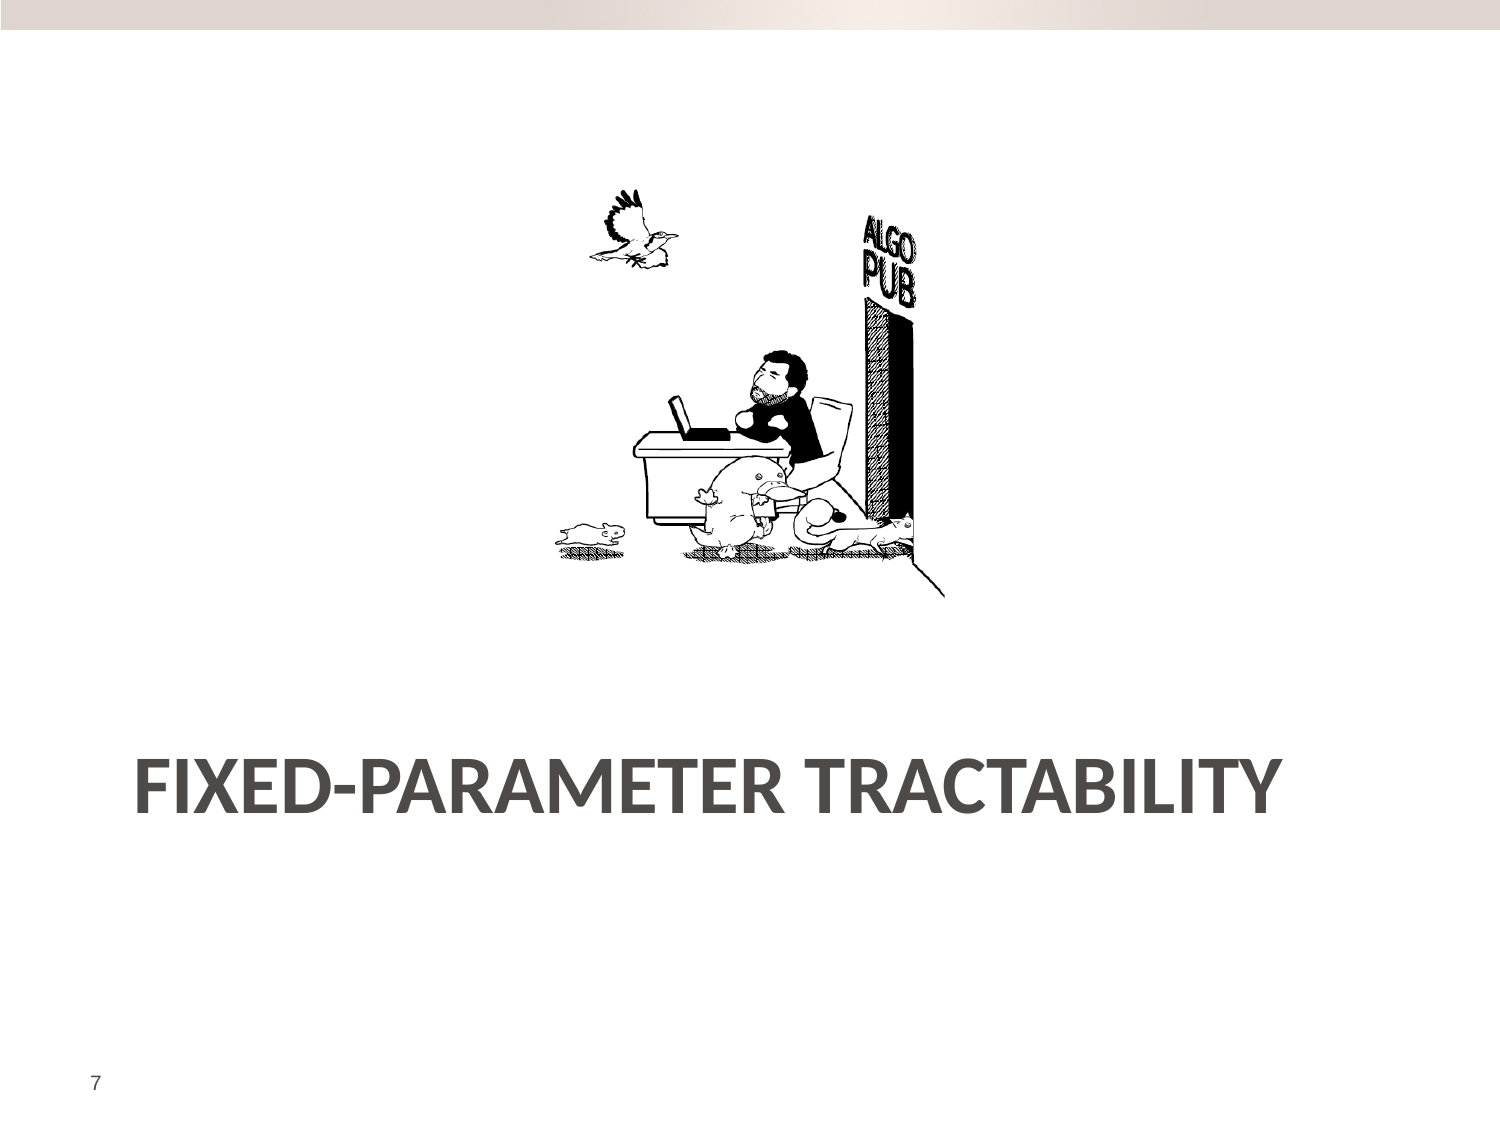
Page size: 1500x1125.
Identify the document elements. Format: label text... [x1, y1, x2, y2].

title Fixed-parameter tractability [118, 722, 1394, 947]
picture [489, 148, 1010, 636]
picture [0, 0, 1500, 30]
slide_number 7 [75, 1069, 396, 1115]
